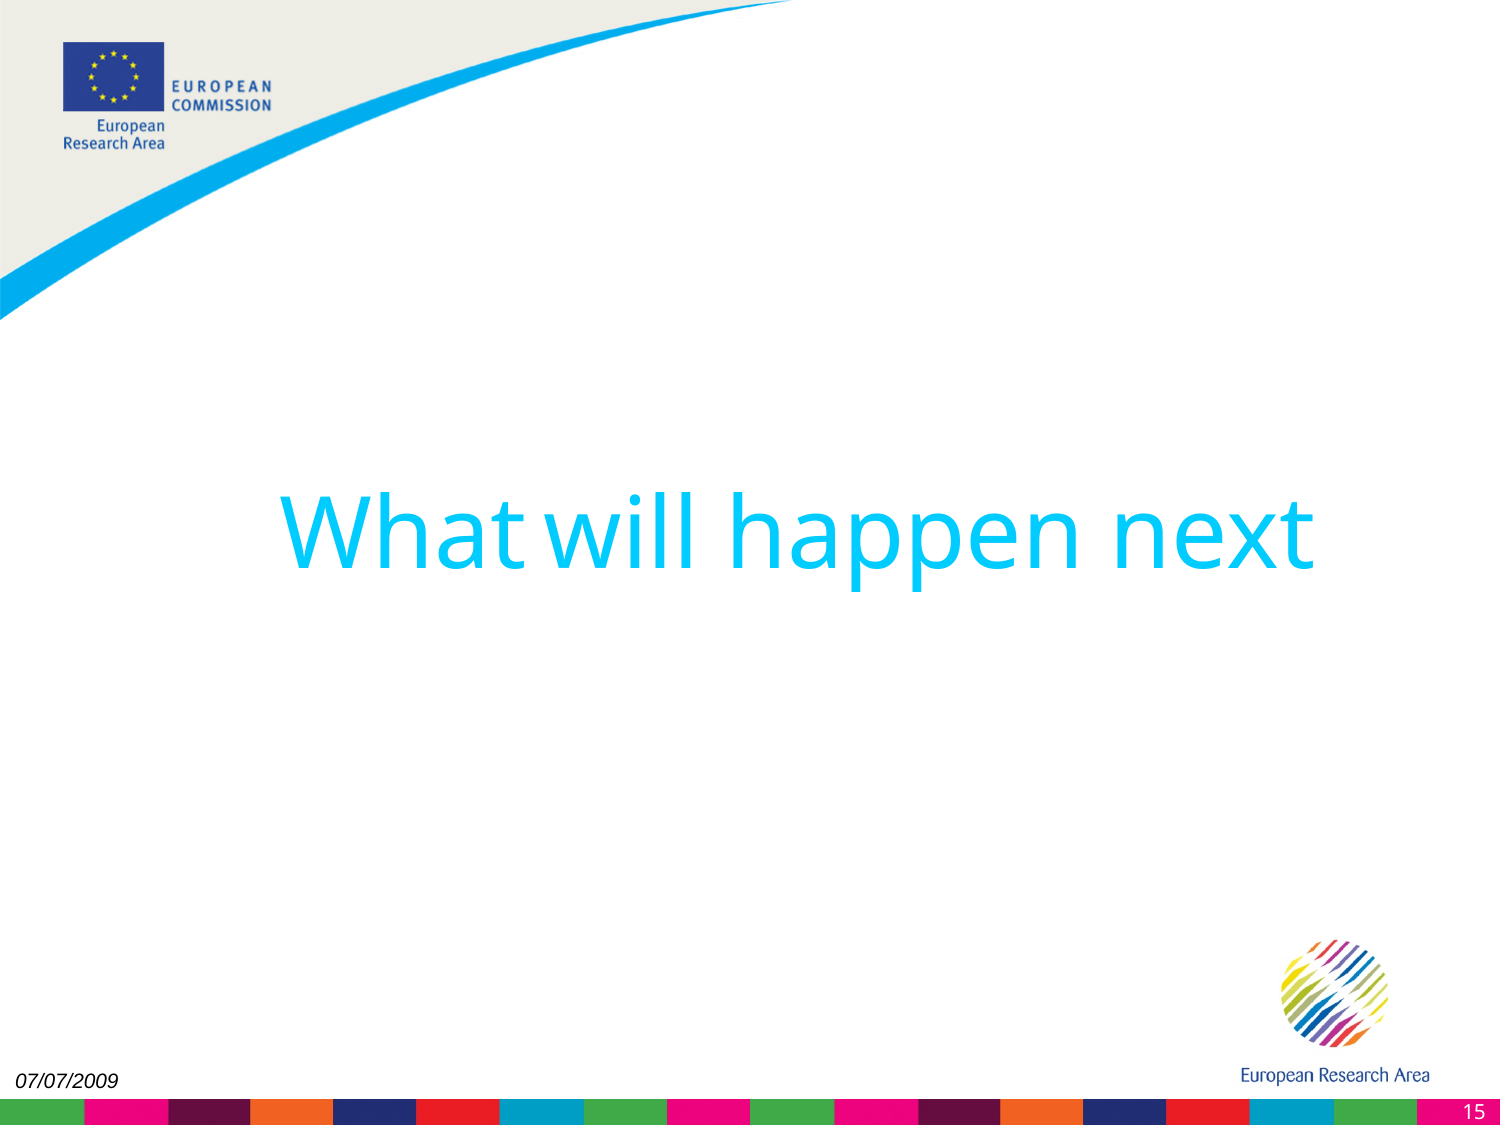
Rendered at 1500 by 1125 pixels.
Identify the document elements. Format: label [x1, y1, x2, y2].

picture [584, 1099, 1249, 1125]
picture [1334, 1099, 1500, 1125]
slide_number [0, 1022, 313, 1090]
text_box [162, 312, 1500, 975]
picture [0, 1099, 499, 1125]
picture [1234, 975, 1436, 1091]
picture [0, 0, 828, 336]
